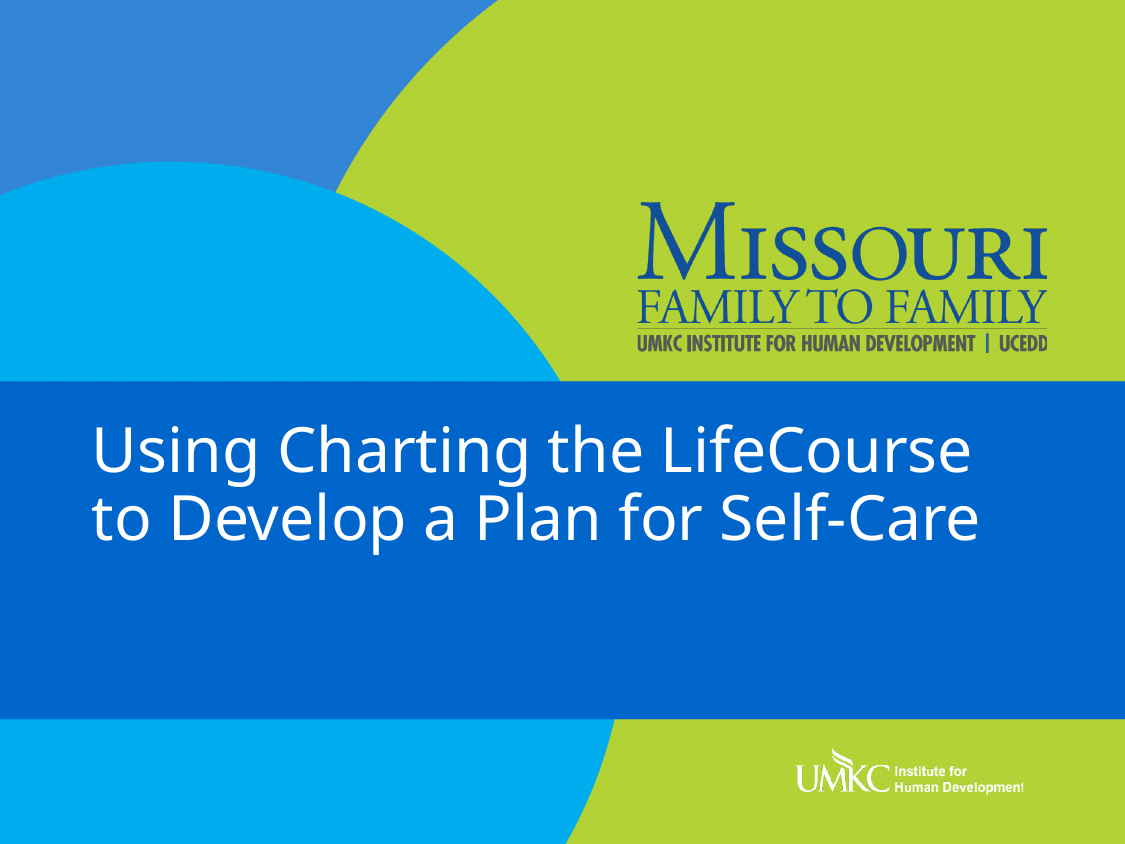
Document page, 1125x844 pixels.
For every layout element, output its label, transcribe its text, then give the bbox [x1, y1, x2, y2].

title Using Charting the LifeCourse to Develop a Plan for Self-Care [76, 382, 1048, 562]
picture [0, 0, 1125, 844]
